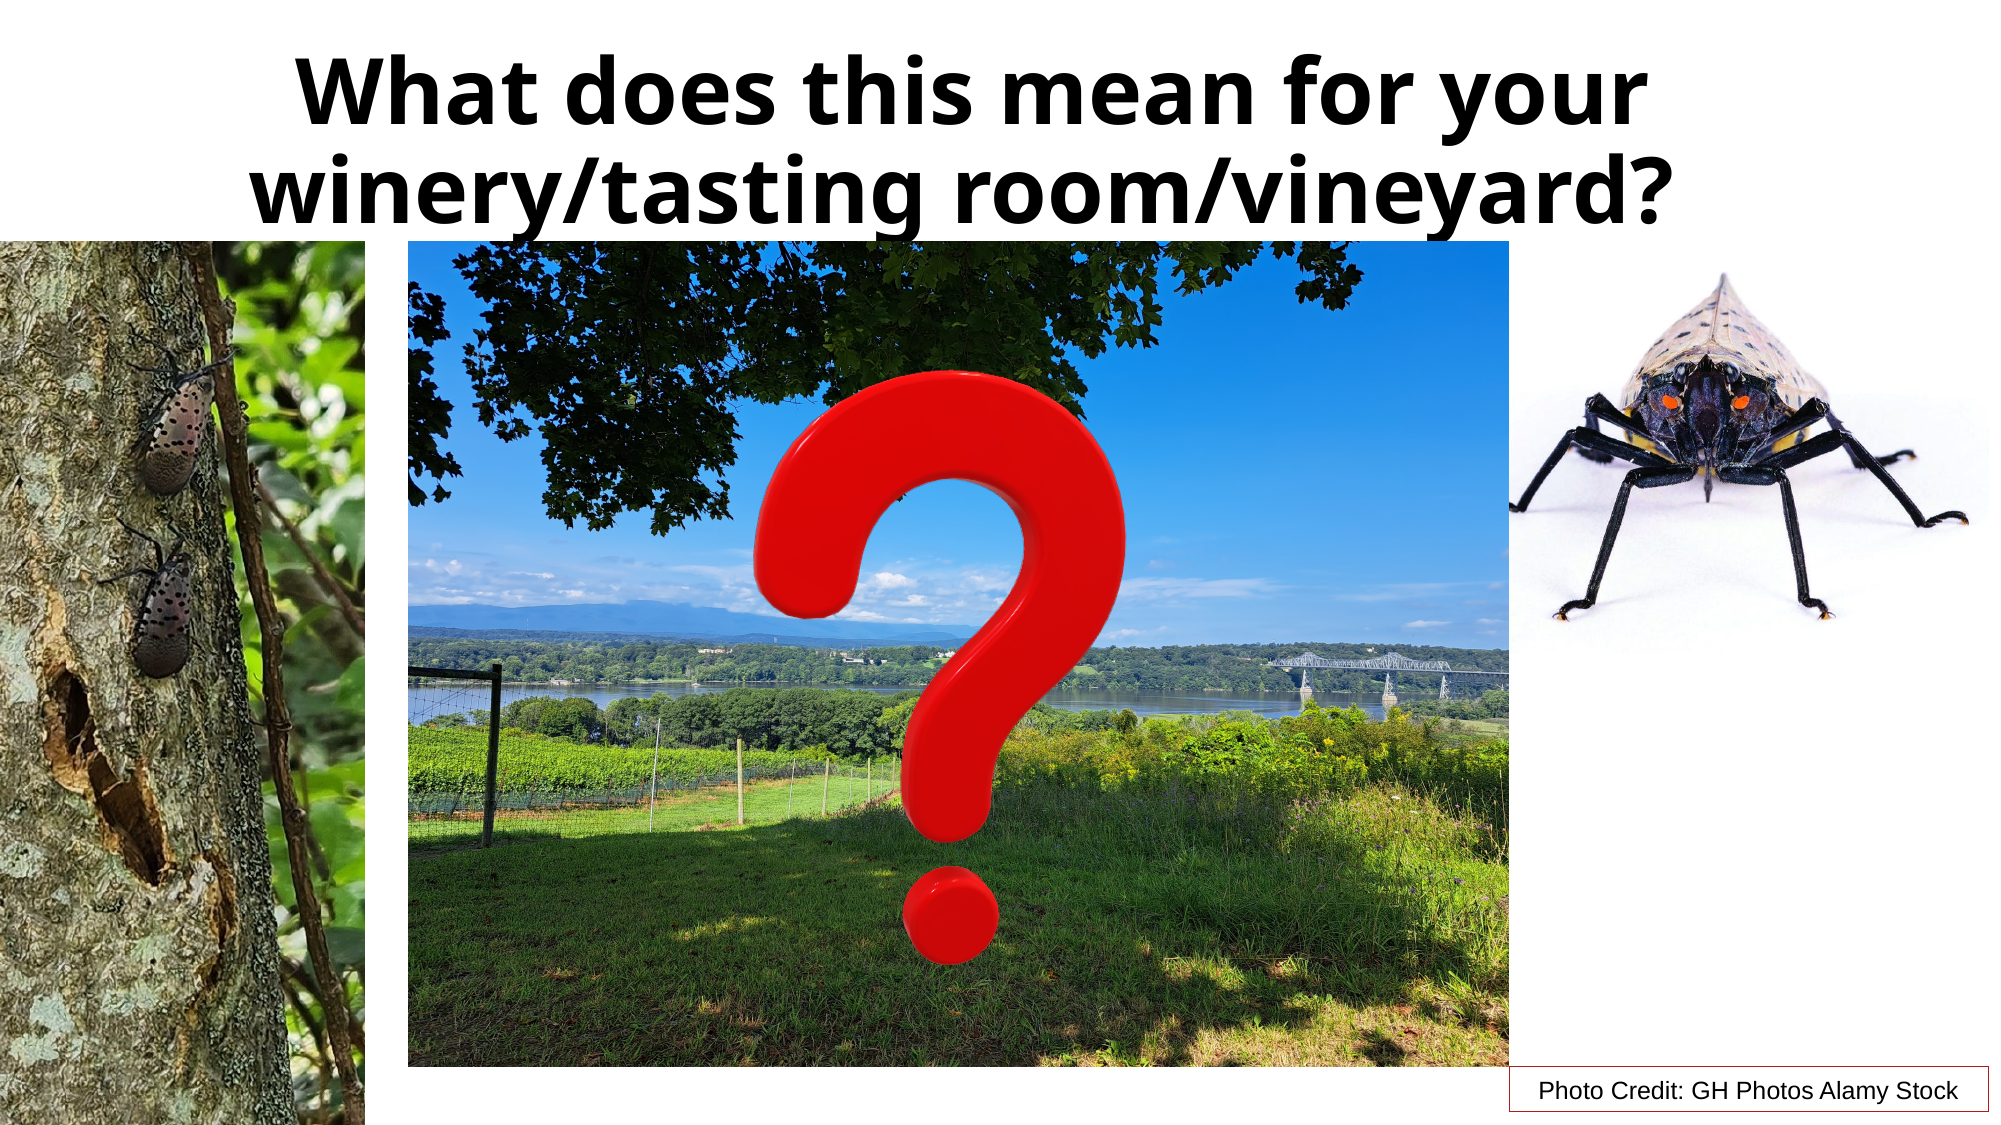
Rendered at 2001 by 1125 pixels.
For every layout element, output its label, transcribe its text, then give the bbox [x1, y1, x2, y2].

picture [1510, 241, 1989, 654]
text_box Photo Credit: GH Photos Alamy Stock [1509, 1066, 1989, 1112]
title What does this mean for your winery/tasting room/vineyard? [98, 35, 1849, 253]
picture [0, 241, 365, 1125]
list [408, 241, 1510, 1067]
